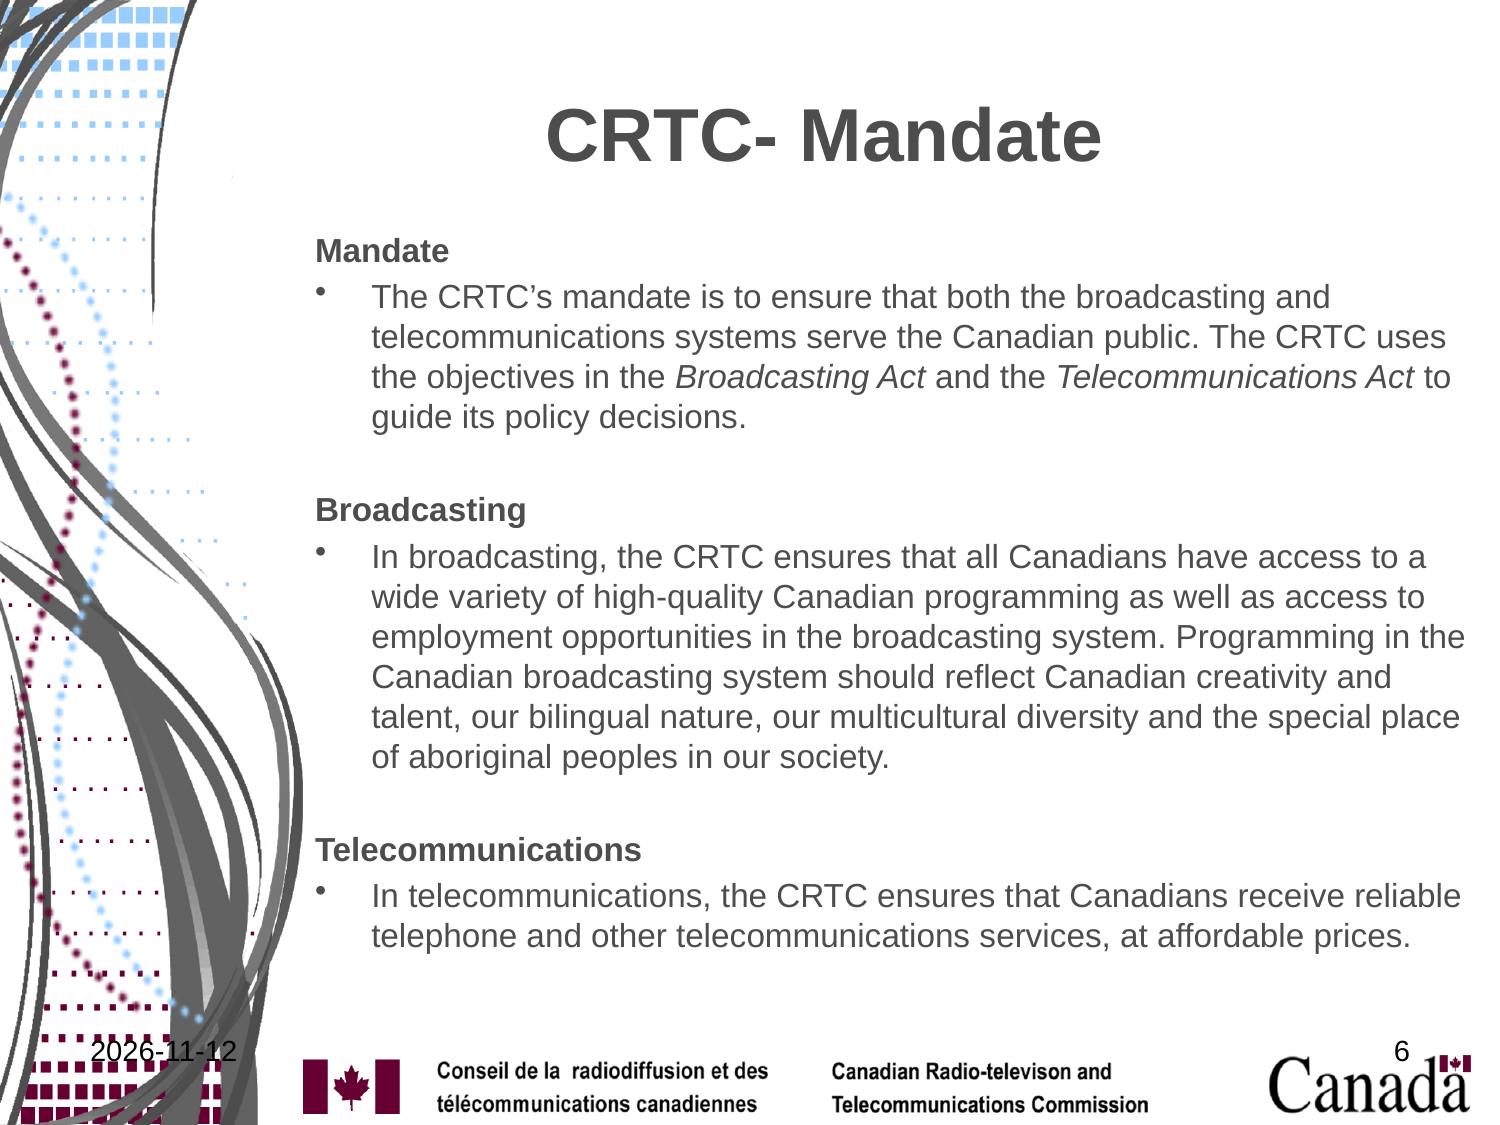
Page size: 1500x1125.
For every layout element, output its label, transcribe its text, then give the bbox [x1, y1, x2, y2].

picture [0, 0, 1500, 1125]
footer [512, 1024, 988, 1103]
title CRTC- Mandate [149, 37, 1500, 226]
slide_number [74, 1024, 426, 1103]
list Mandate The CRTC’s mandate is to ensure that both the broadcasting and telecommunications systems serve the Canadian public. The CRTC uses the objectives in the Broadcasting Act and the Telecommunications Act to guide its policy decisions. Broadcasting In broadcasting, the CRTC ensures that all Canadians have access to a wide variety of high-quality Canadian programming as well as access to employment opportunities in the broadcasting system. Programming in the Canadian broadcasting system should reflect Canadian creativity and talent, our bilingual nature, our multicultural diversity and the special place of aboriginal peoples in our society. Telecommunications In telecommunications, the CRTC ensures that Canadians receive reliable telephone and other telecommunications services, at affordable prices. [299, 174, 1500, 1063]
slide_number 6 [1074, 1024, 1426, 1103]
